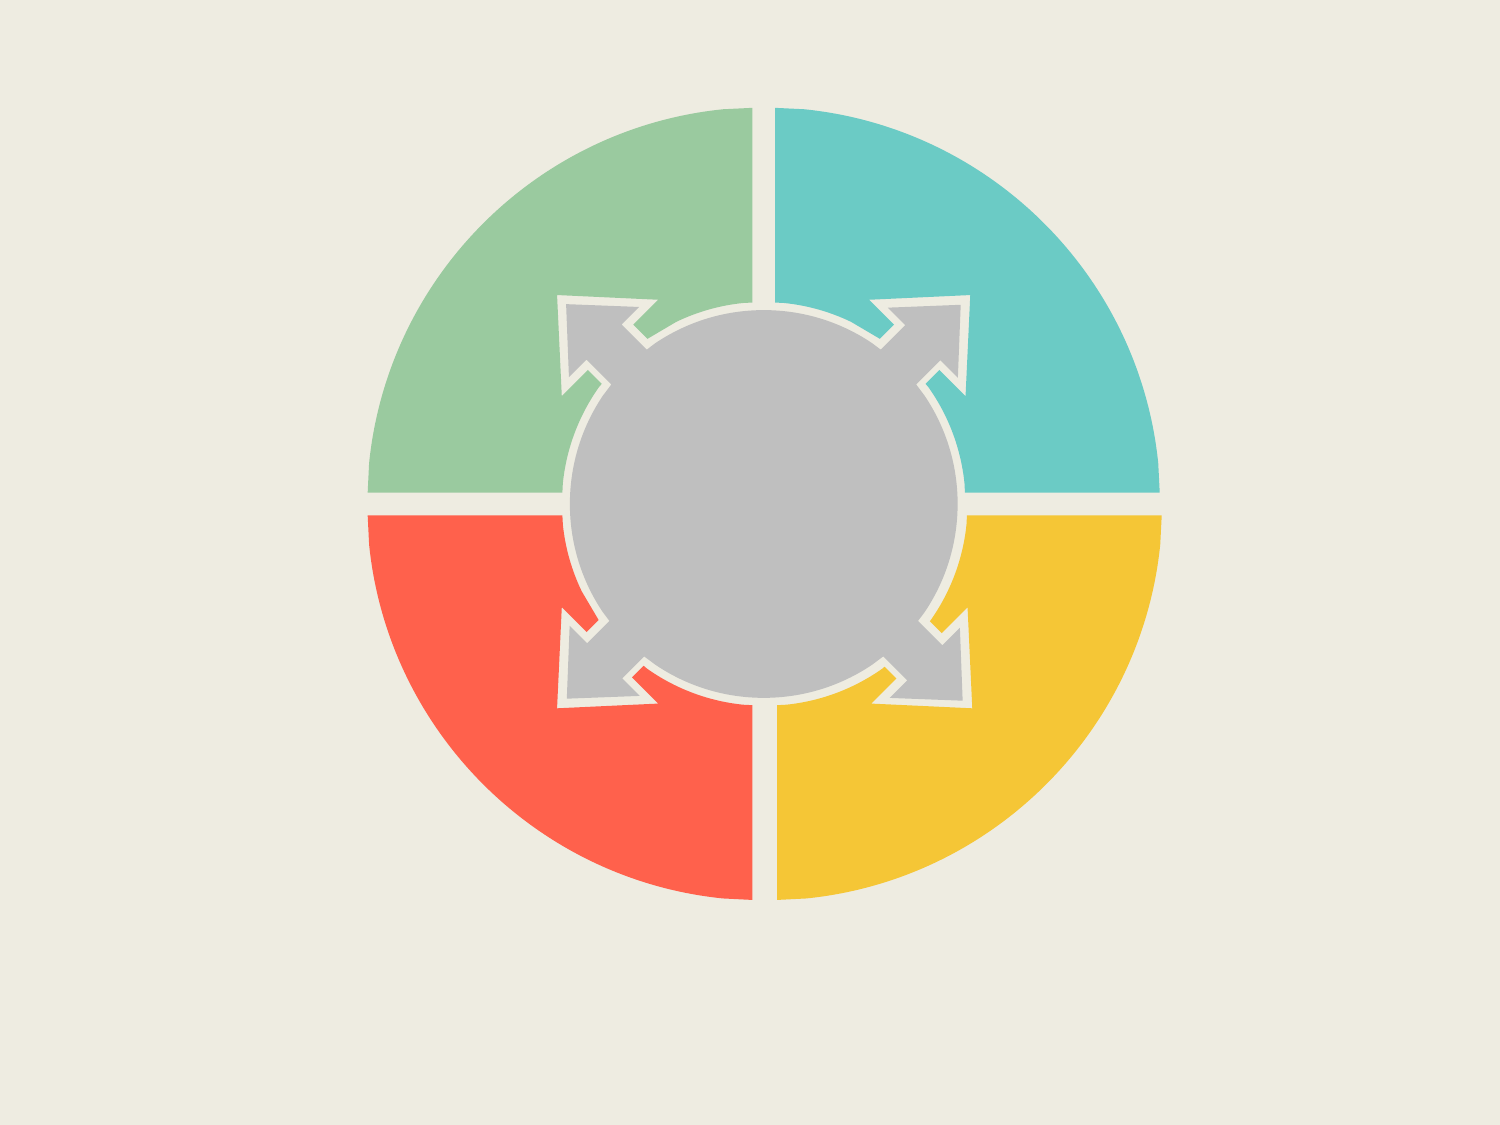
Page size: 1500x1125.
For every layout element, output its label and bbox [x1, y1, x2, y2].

text_box [367, 107, 1163, 901]
